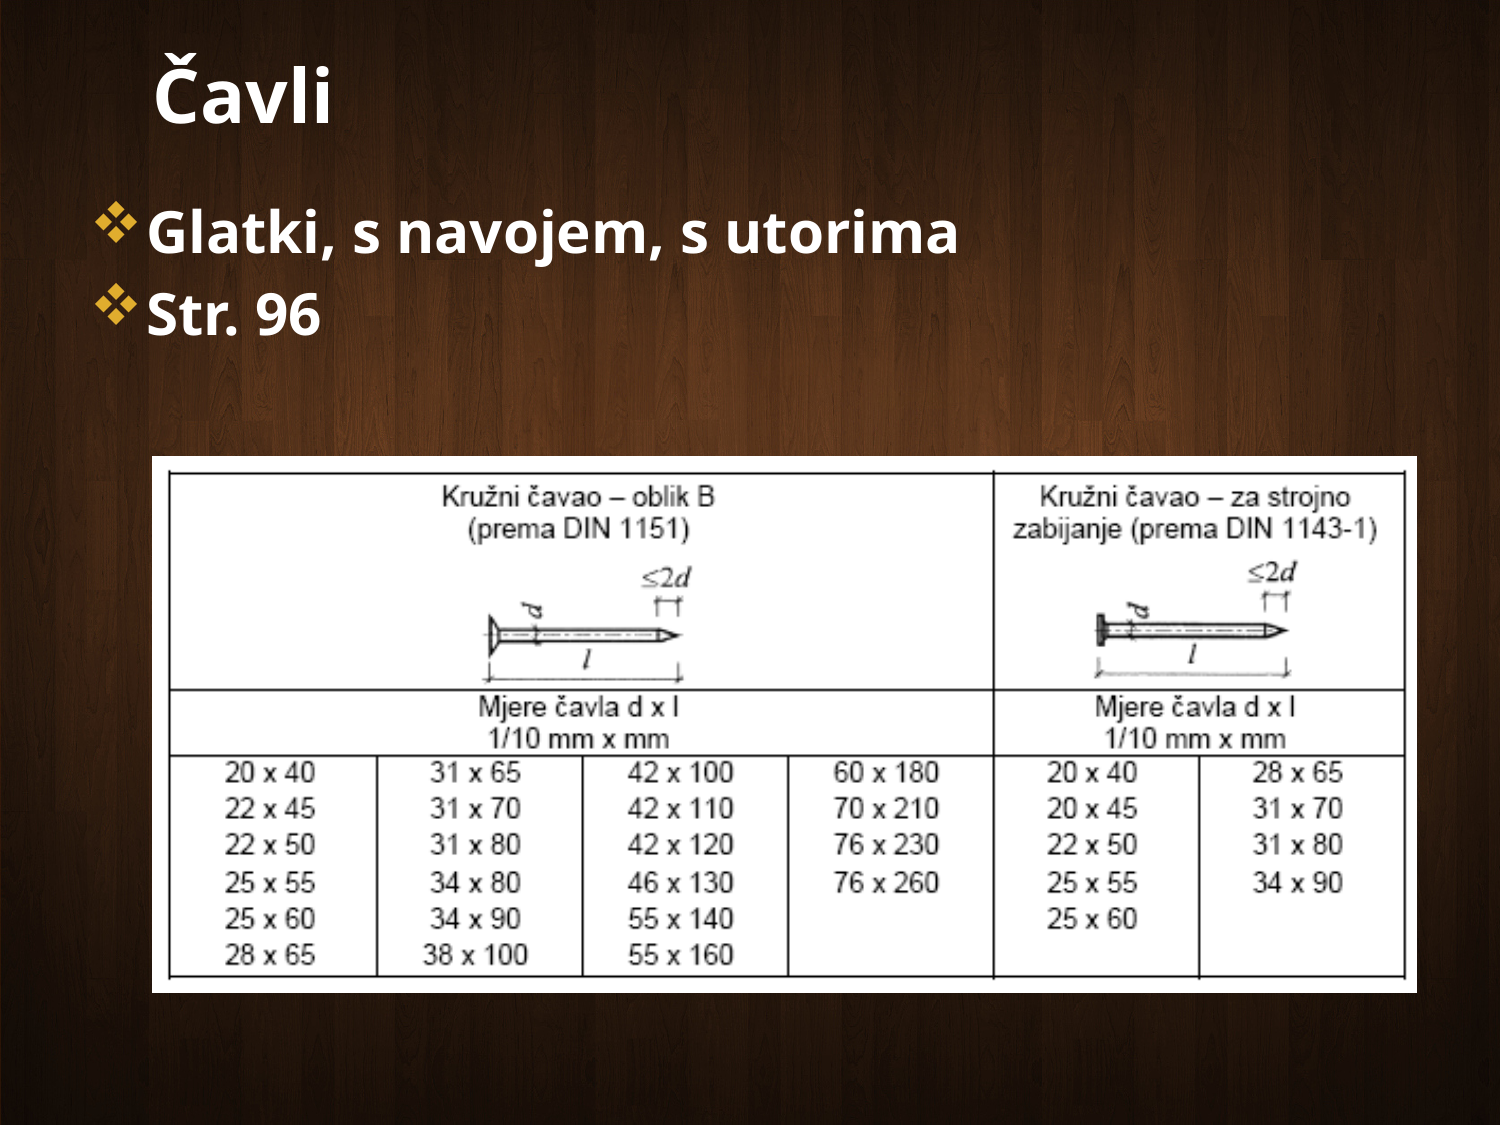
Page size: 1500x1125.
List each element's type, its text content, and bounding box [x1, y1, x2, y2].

title Čavli [137, 37, 1426, 151]
list Glatki, s navojem, s utorima Str. 96 [74, 187, 1426, 1032]
picture [0, 0, 1500, 1125]
